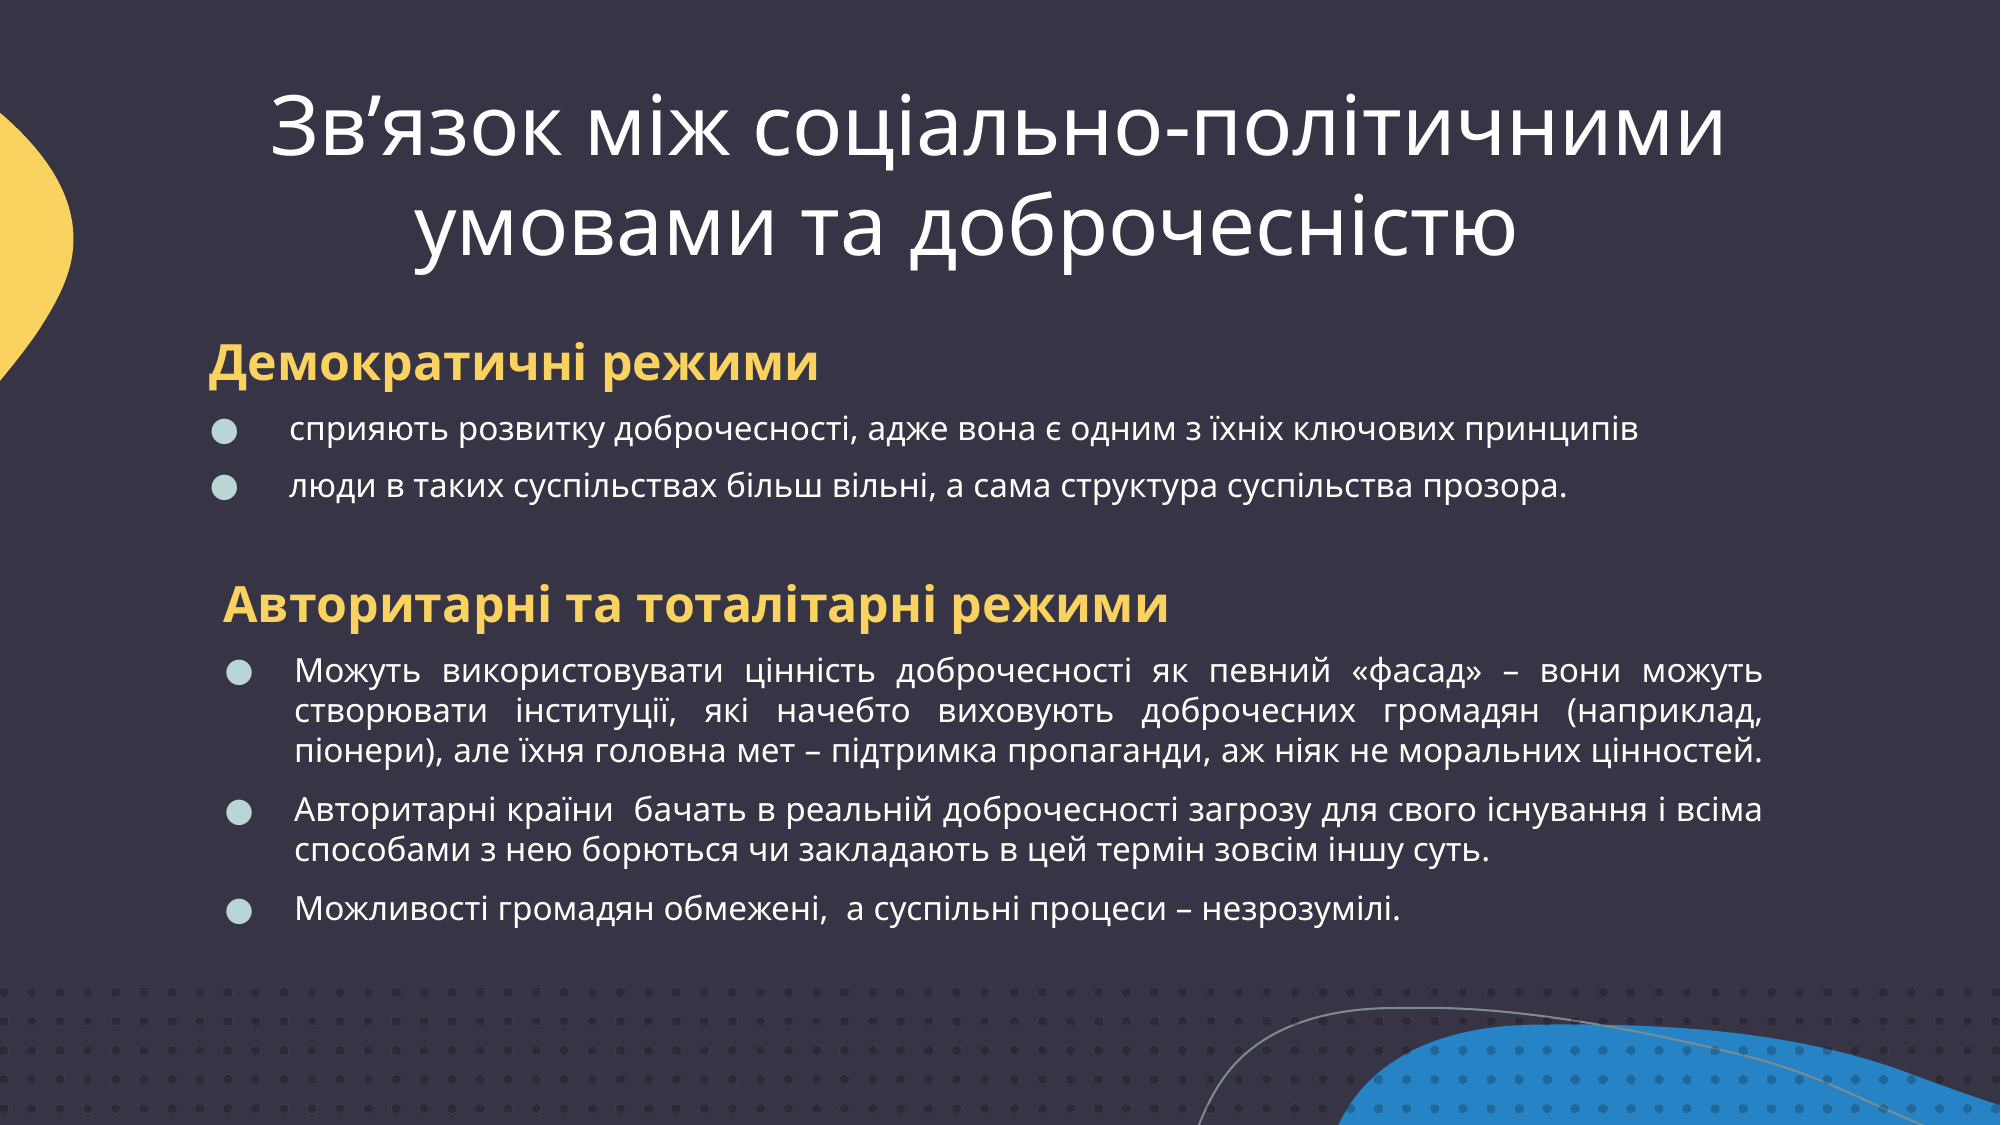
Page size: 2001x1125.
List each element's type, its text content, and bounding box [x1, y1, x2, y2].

picture [0, 971, 2000, 1123]
text_box Авторитарні та тоталітарні режими Можуть використовувати цінність доброчесності як певний «фасад» – вони можуть створювати інституції, які начебто виховують доброчесних громадян (наприклад, піонери), але їхня головна мет – підтримка пропаганди, аж ніяк не моральних цінностей. Авторитарні країни бачать в реальній доброчесності загрозу для свого існування і всіма способами з нею борються чи закладають в цей термін зовсім іншу суть. Можливості громадян обмежені, а суспільні процеси – незрозумілі. [203, 553, 1786, 938]
title Зв’язок між соціально-політичними умовами та доброчесністю [189, 52, 1810, 277]
text_box Демократичні режими сприяють розвитку доброчесності, адже вона є одним з їхніх ключових принципів люди в таких суспільствах більш вільні, а сама структура суспільства прозора. [189, 301, 1773, 524]
